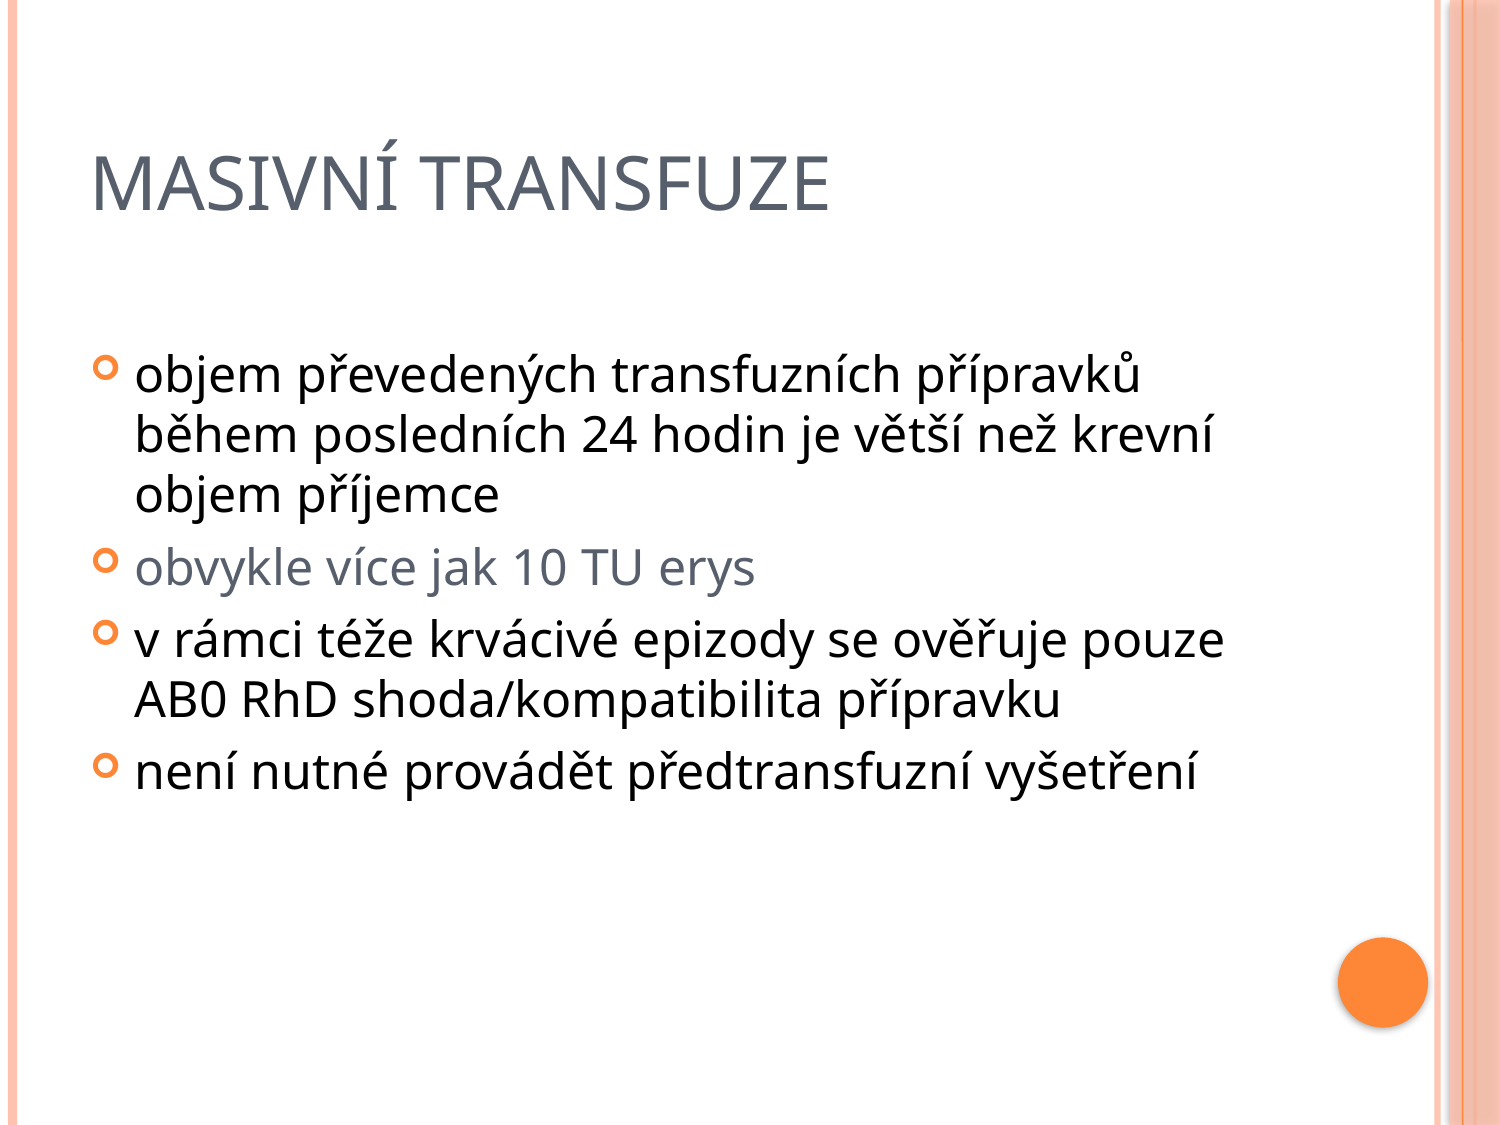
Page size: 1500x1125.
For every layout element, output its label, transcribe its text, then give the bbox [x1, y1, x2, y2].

list objem převedených transfuzních přípravků během posledních 24 hodin je větší než krevní objem příjemce obvykle více jak 10 TU erys v rámci téže krvácivé epizody se ověřuje pouze AB0 RhD shoda/kompatibilita přípravku není nutné provádět předtransfuzní vyšetření [75, 262, 1300, 1062]
title Masivní transfuze [75, 45, 1300, 233]
